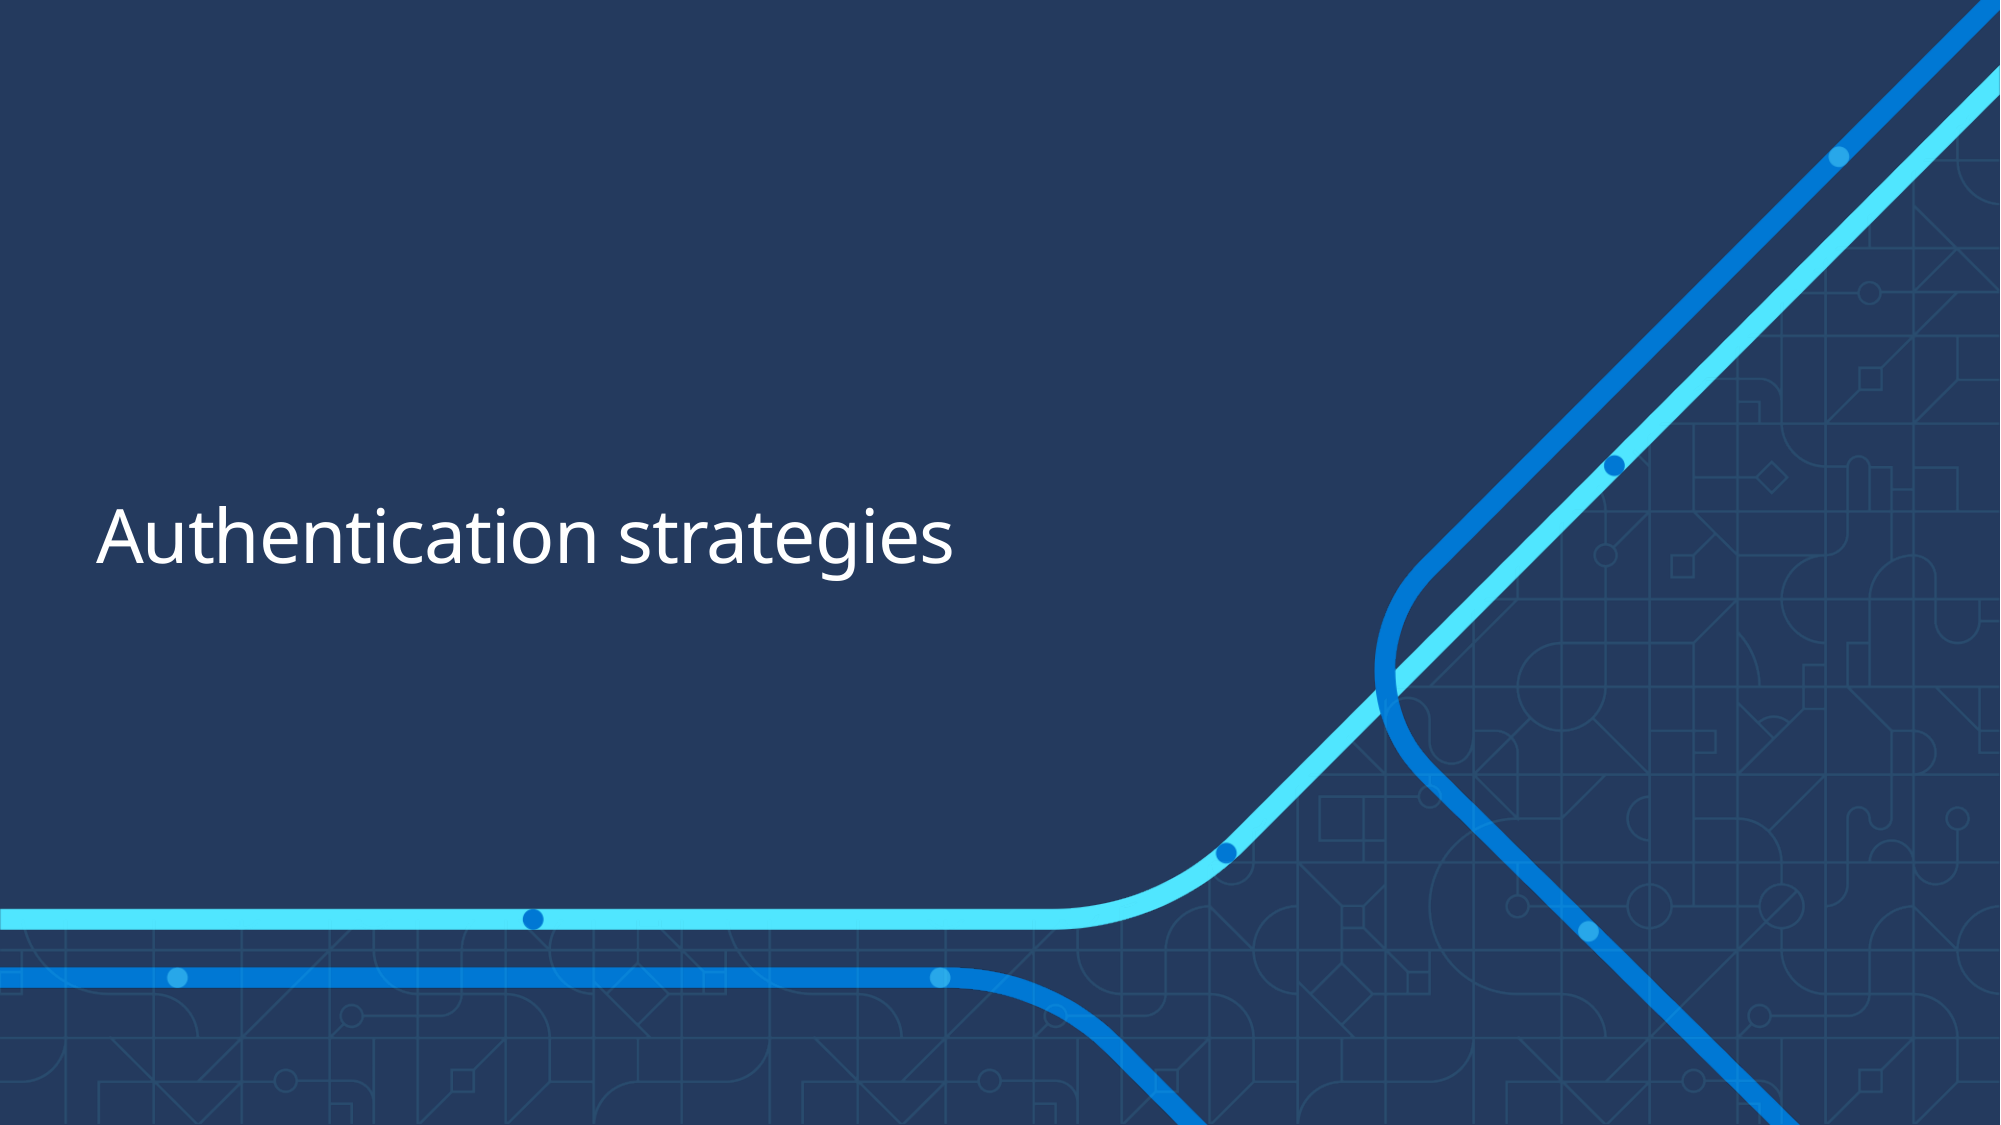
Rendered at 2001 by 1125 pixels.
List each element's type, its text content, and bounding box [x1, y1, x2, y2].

picture [0, 0, 2000, 1125]
title Authentication strategies [96, 391, 1225, 580]
